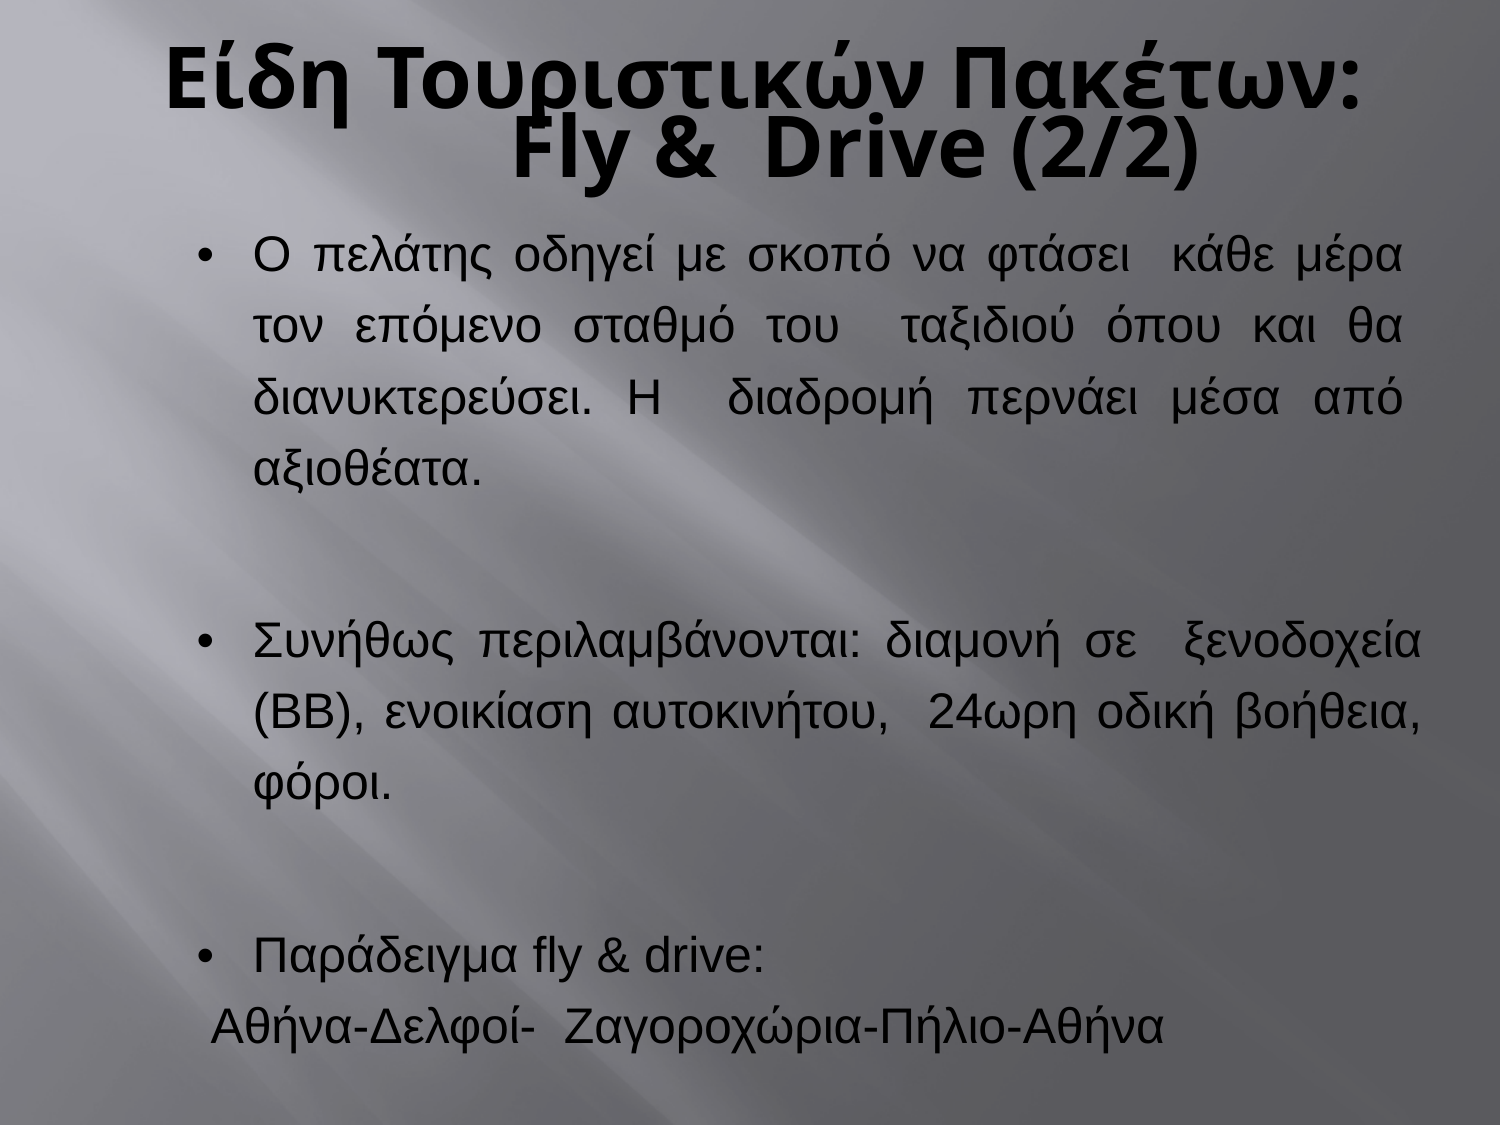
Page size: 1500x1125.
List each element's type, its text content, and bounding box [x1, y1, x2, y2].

title Είδη Τουριστικών Πακέτων: Fly & Drive (2/2) [0, 18, 1435, 220]
text_box • Ο πελάτης οδηγεί με σκοπό να φτάσει κάθε μέρα τον επόμενο σταθμό του ταξιδιού όπου και θα διανυκτερεύσει. Η διαδρομή περνάει μέσα από αξιοθέατα. • Συνήθως περιλαμβάνονται: διαμονή σε ξενοδοχεία (ΒΒ), ενοικίαση αυτοκινήτου, 24ωρη οδική βοήθεια, φόροι. • Παράδειγμα fly & drive: Αθήνα-Δελφοί- Ζαγοροχώρια-Πήλιο-Αθήνα [194, 208, 1424, 1054]
